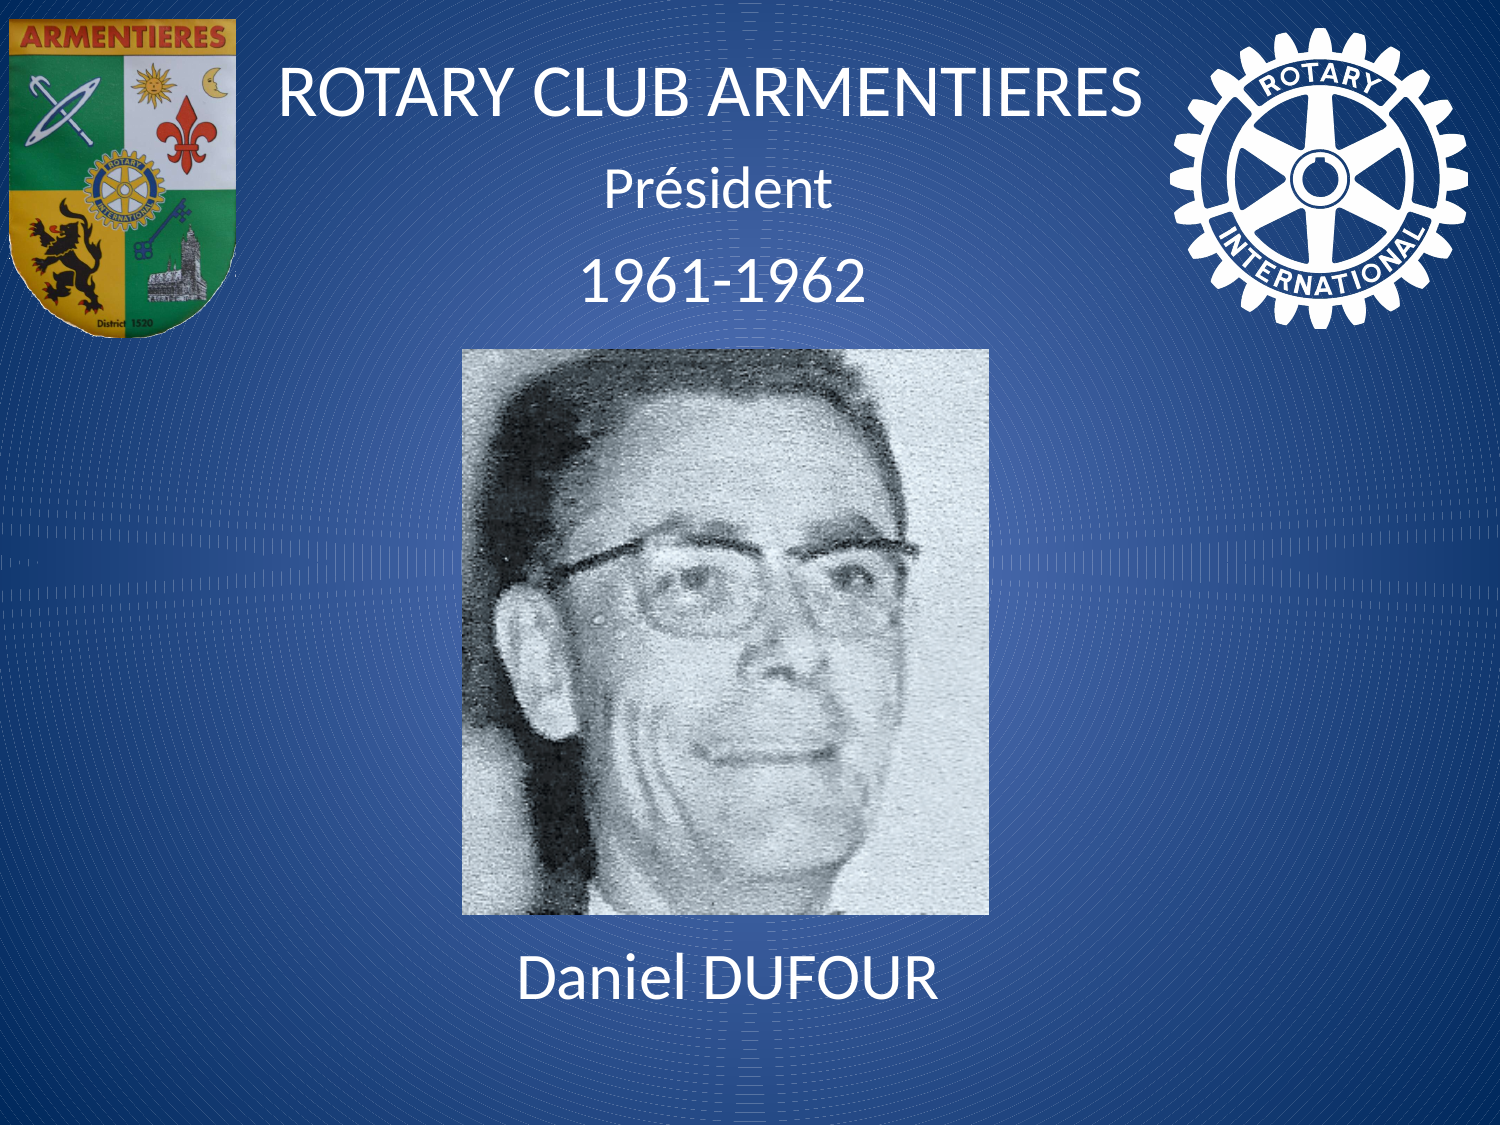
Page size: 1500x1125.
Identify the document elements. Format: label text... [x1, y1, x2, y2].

title Président [525, 140, 913, 228]
picture [8, 18, 236, 339]
text_box Daniel DUFOUR [501, 925, 989, 1021]
text_box 1961-1962 [562, 227, 913, 323]
text_box ROTARY CLUB ARMENTIERES [262, 34, 1158, 140]
picture [462, 349, 990, 915]
picture [1163, 28, 1468, 329]
